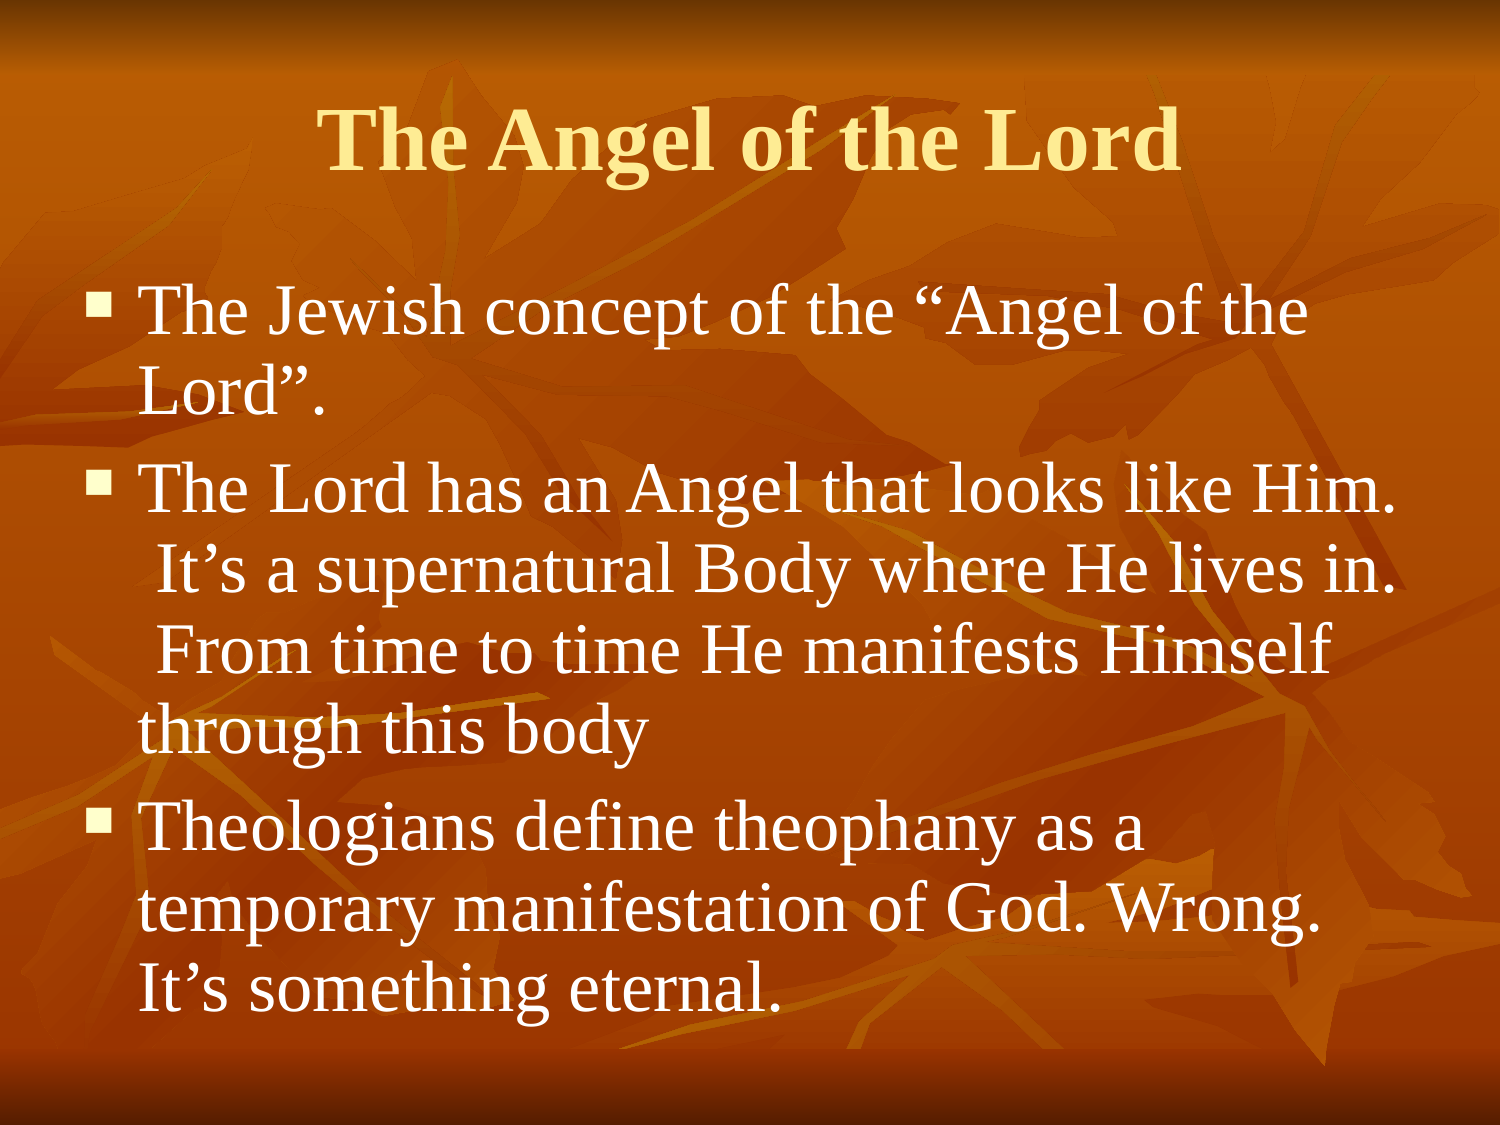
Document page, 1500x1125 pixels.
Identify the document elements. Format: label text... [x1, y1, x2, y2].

title The Angel of the Lord [74, 45, 1426, 234]
list The Jewish concept of the “Angel of the Lord”. The Lord has an Angel that looks like Him. It’s a supernatural Body where He lives in. From time to time He manifests Himself through this body Theologians define theophany as a temporary manifestation of God. Wrong. It’s something eternal. [74, 261, 1426, 1060]
